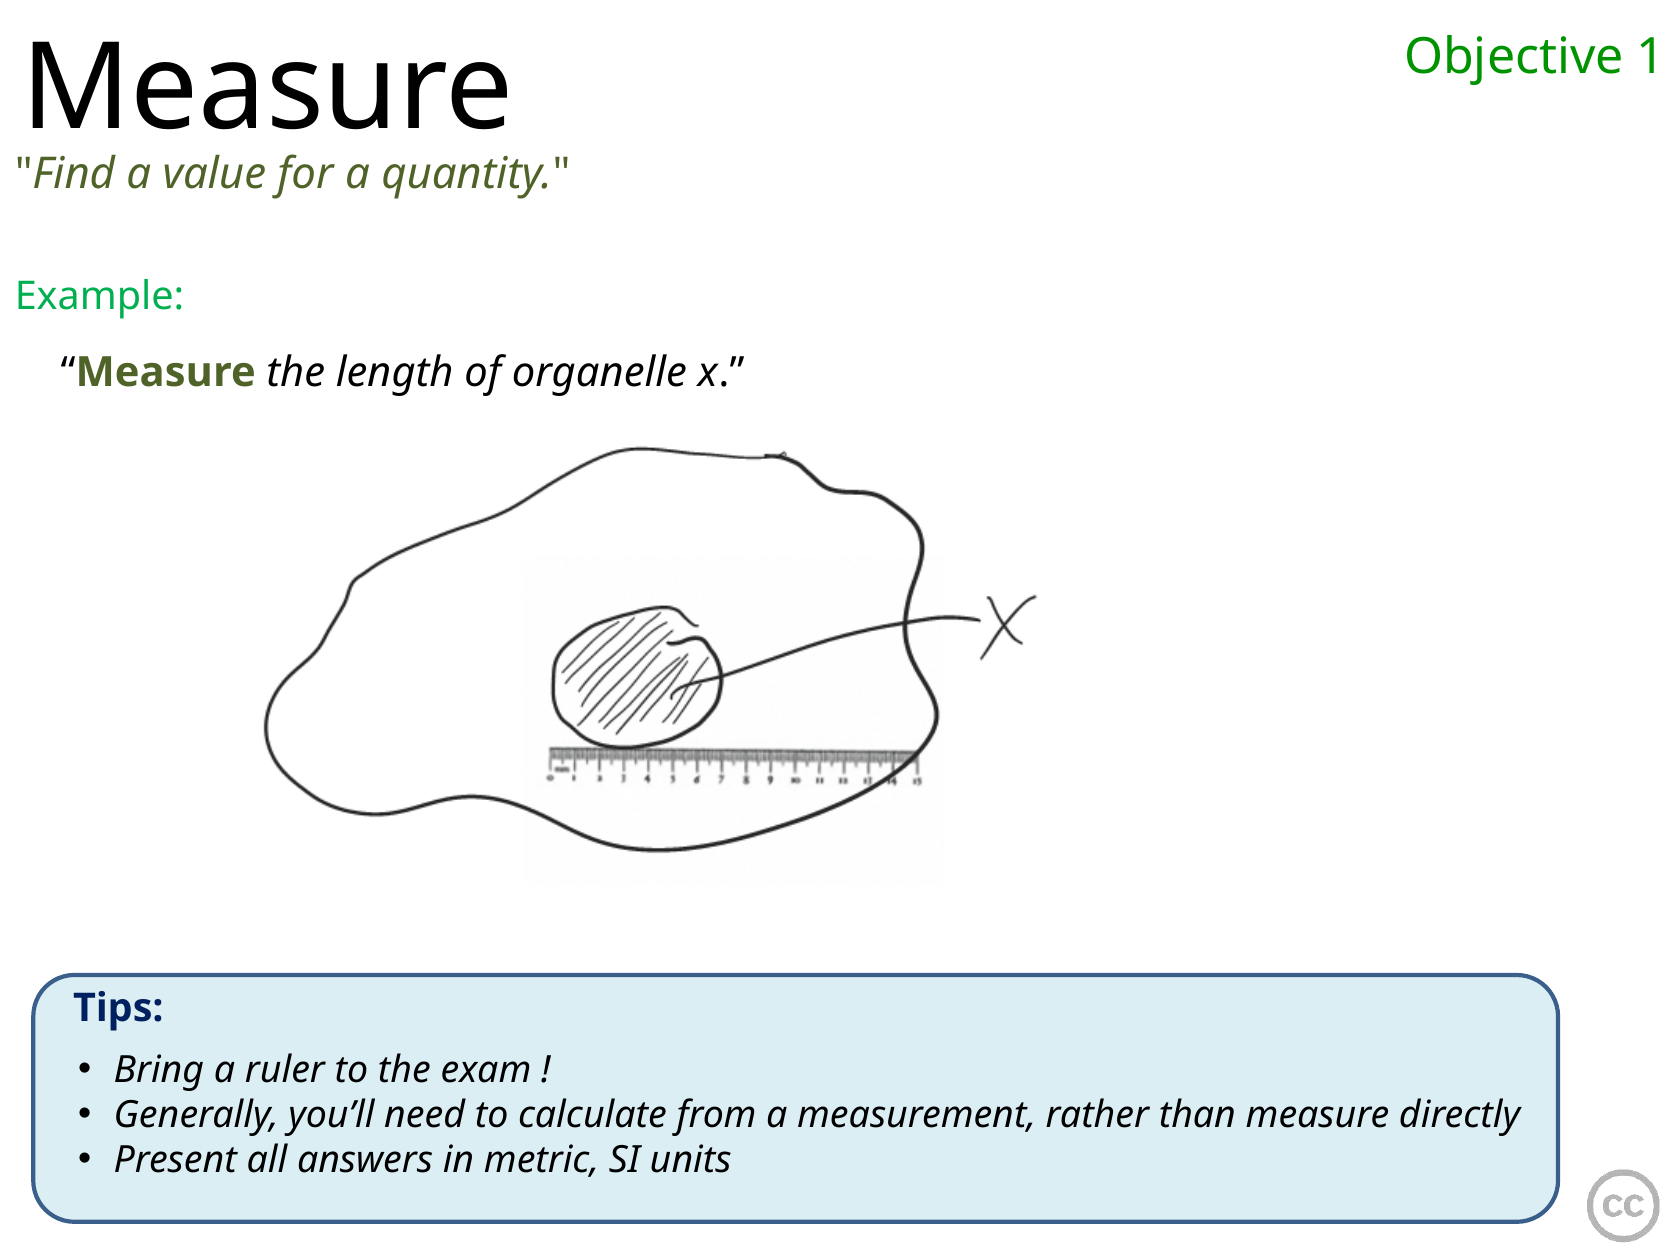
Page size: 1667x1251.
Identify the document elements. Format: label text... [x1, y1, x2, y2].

text_box "Find a value for a quantity." [0, 137, 596, 205]
text_box Tips: [58, 974, 200, 1038]
text_box [31, 972, 1561, 1224]
picture [1578, 1162, 1667, 1250]
text_box Example: [0, 262, 217, 325]
picture [233, 412, 1095, 887]
text_box Measure [6, 0, 586, 137]
text_box Objective 1 [1389, 16, 1667, 92]
text_box Bring a ruler to the exam ! Generally, you’ll need to calculate from a measurement, rather than measure directly Present all answers in metric, SI units [63, 1037, 1537, 1188]
text_box “Measure the length of organelle x.” [45, 337, 871, 403]
